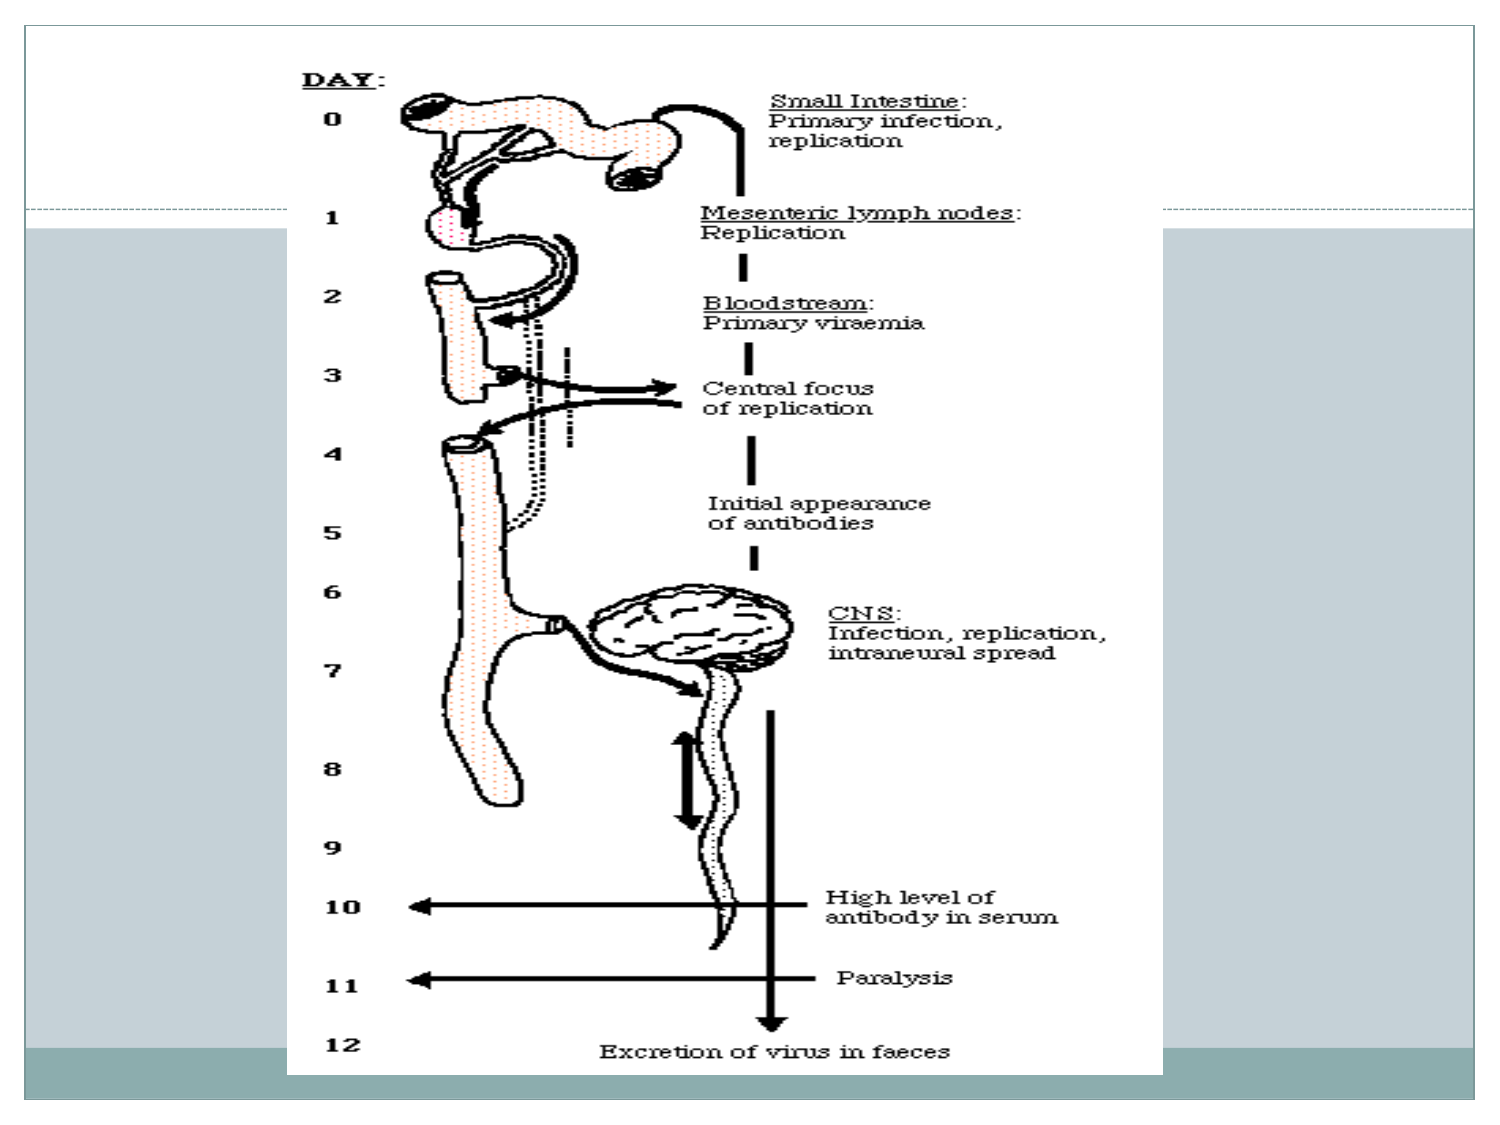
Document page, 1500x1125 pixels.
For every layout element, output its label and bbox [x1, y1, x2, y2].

picture [287, 62, 1163, 1076]
